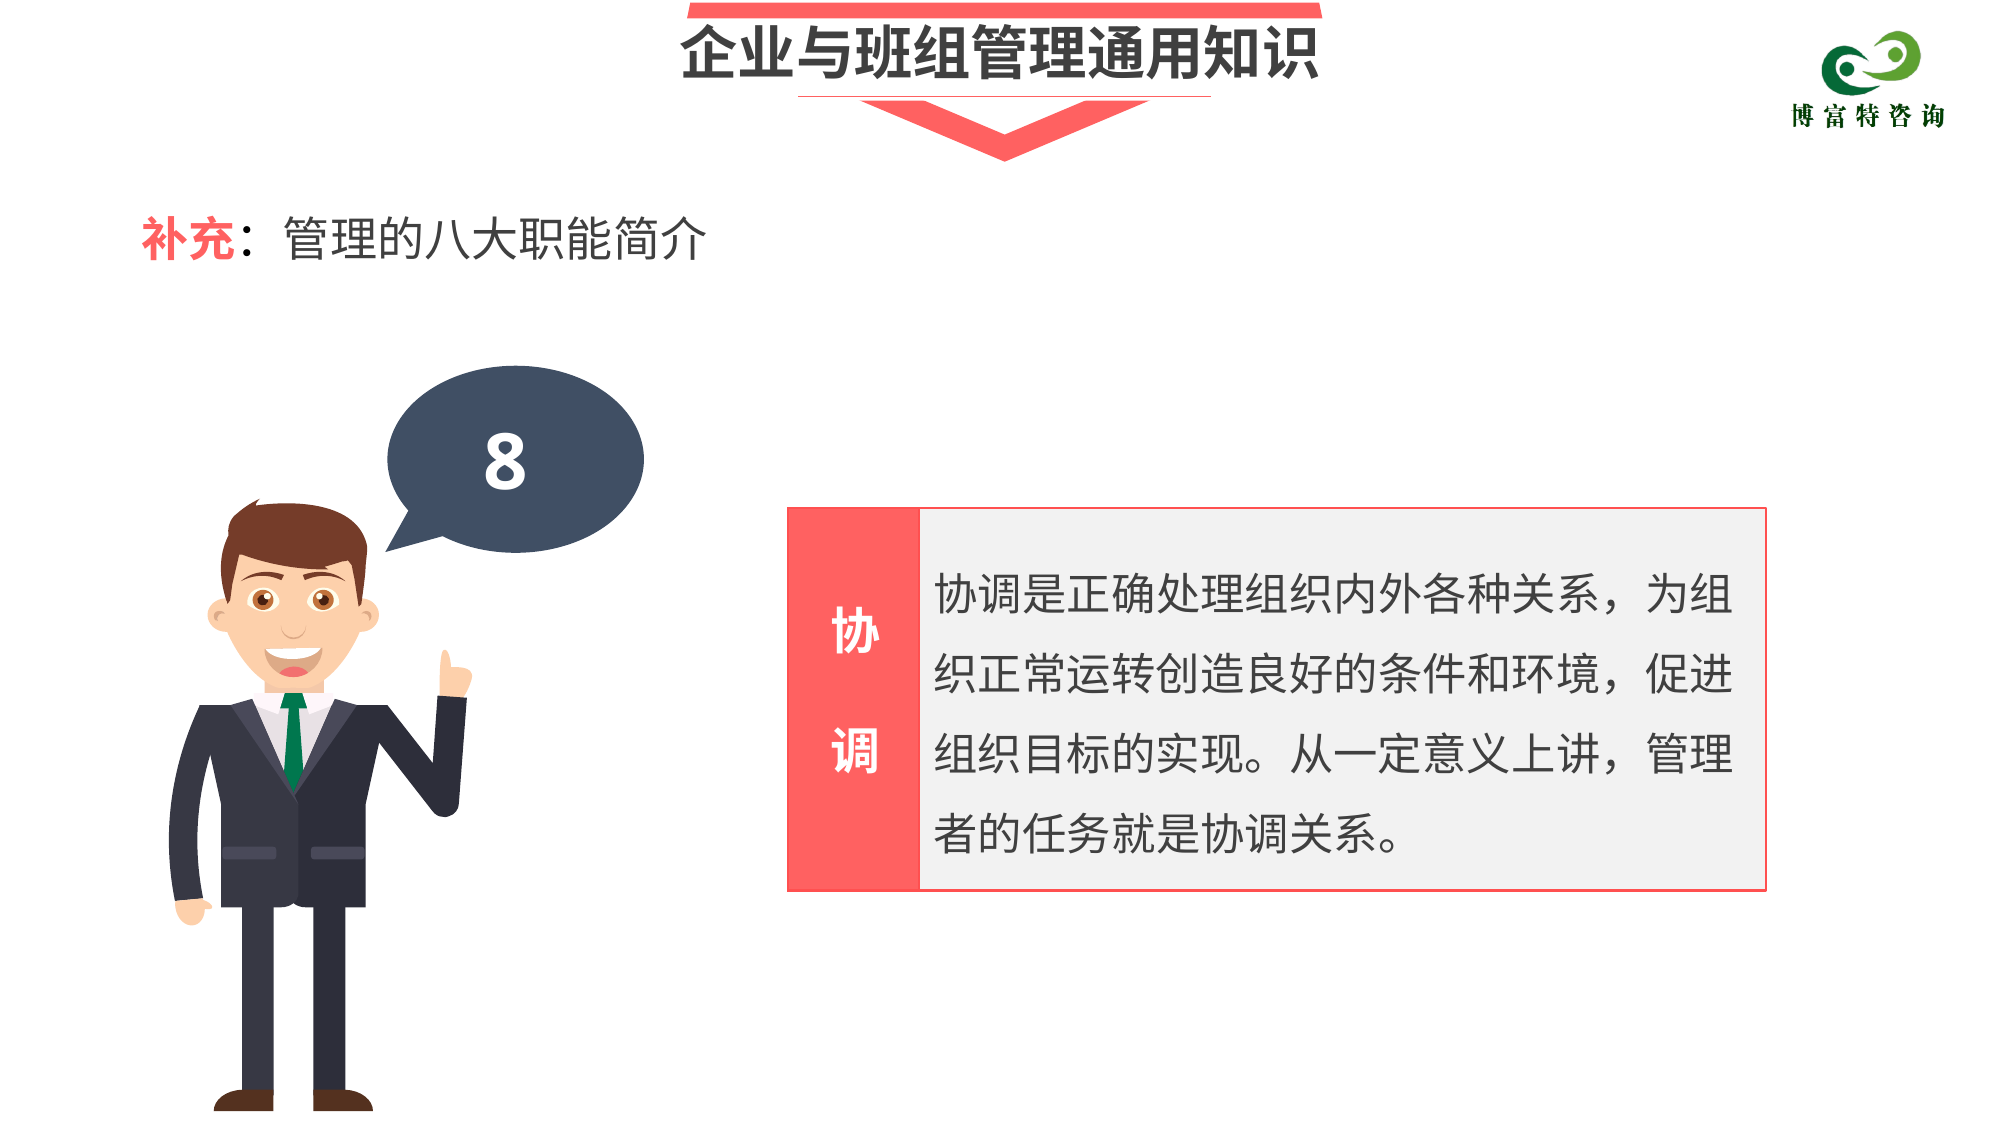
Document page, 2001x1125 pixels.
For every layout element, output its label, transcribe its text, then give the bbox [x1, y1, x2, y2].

picture [1772, 30, 1969, 131]
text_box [161, 365, 644, 1112]
text_box 补充：管理的八大职能简介 [126, 202, 903, 274]
text_box 企业与班组管理通用知识 [604, 8, 1396, 94]
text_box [788, 507, 1766, 891]
